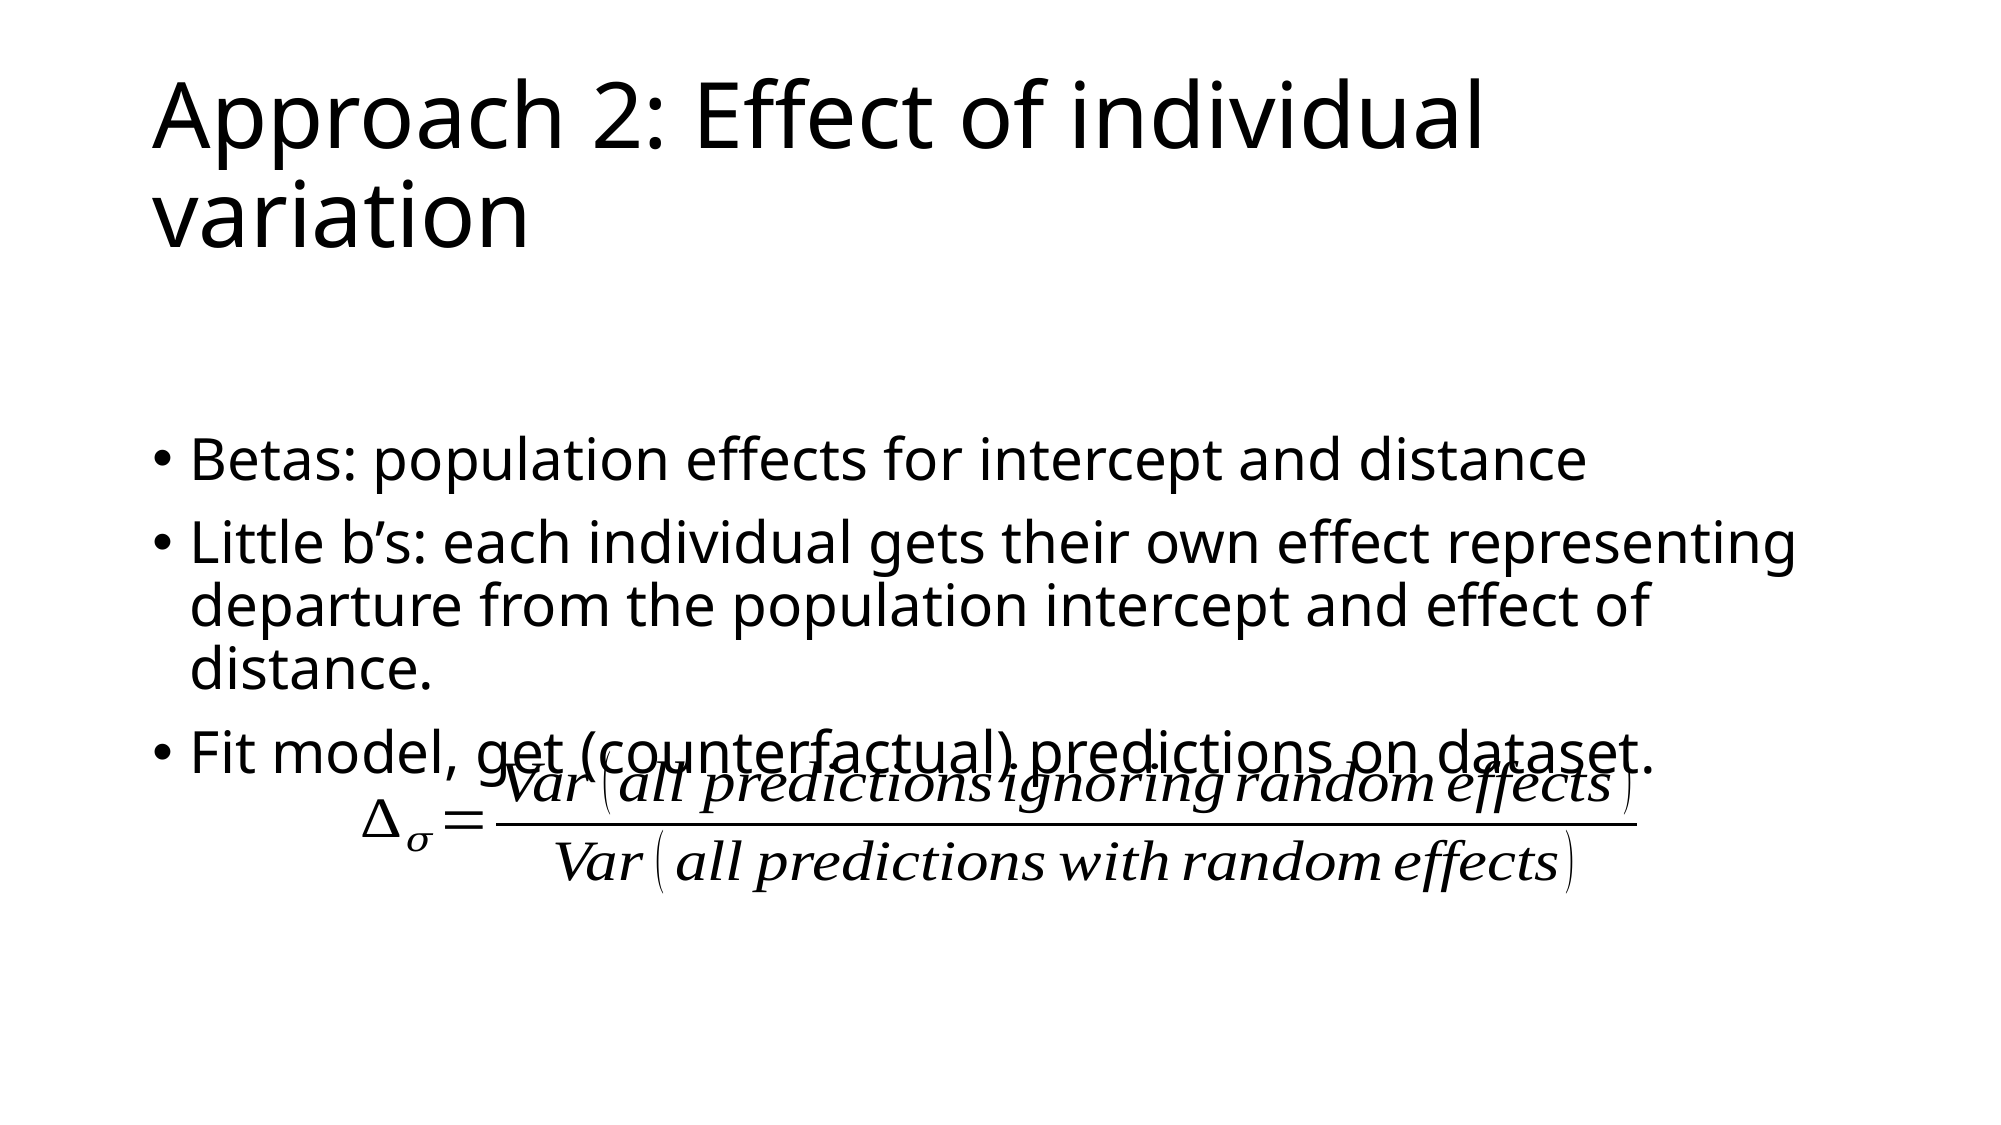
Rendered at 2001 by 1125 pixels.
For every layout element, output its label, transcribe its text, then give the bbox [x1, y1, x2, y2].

title Approach 2: Effect of individual variation [137, 59, 1863, 278]
